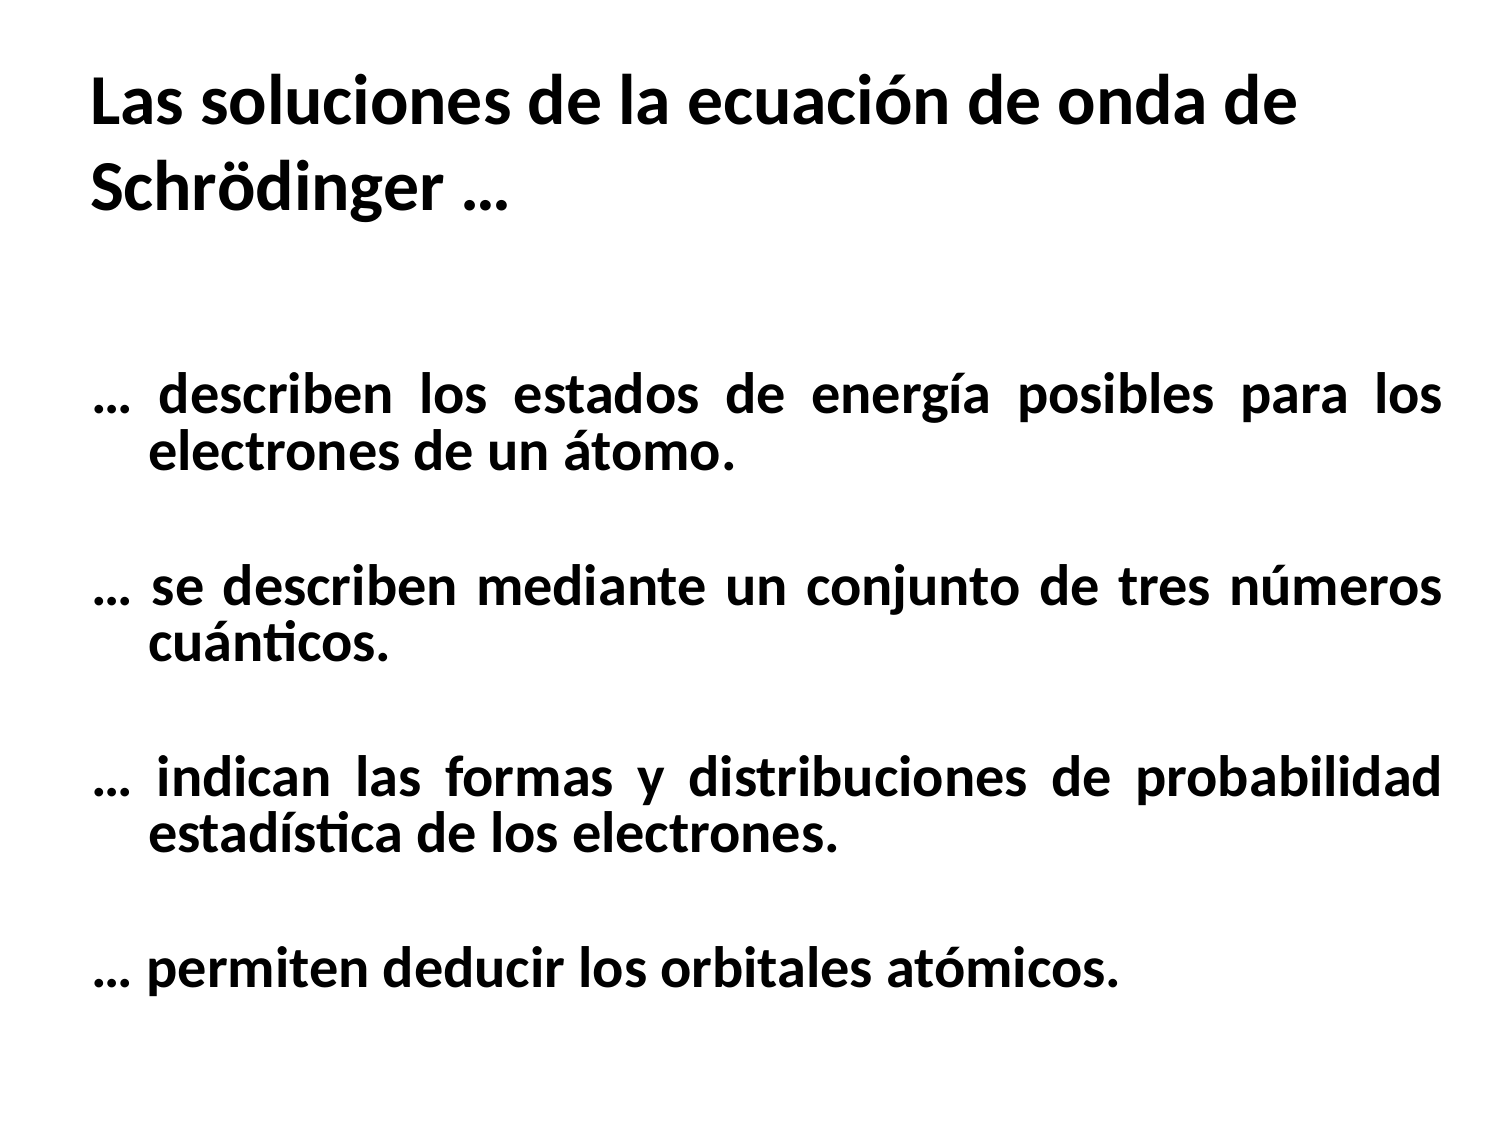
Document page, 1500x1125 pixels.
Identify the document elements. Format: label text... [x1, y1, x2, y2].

list … describen los estados de energía posibles para los electrones de un átomo. … se describen mediante un conjunto de tres números cuánticos. … indican las formas y distribuciones de probabilidad estadística de los electrones. … permiten deducir los orbitales atómicos. [76, 361, 1459, 1088]
title Las soluciones de la ecuación de onda de Schrödinger … [75, 45, 1425, 233]
